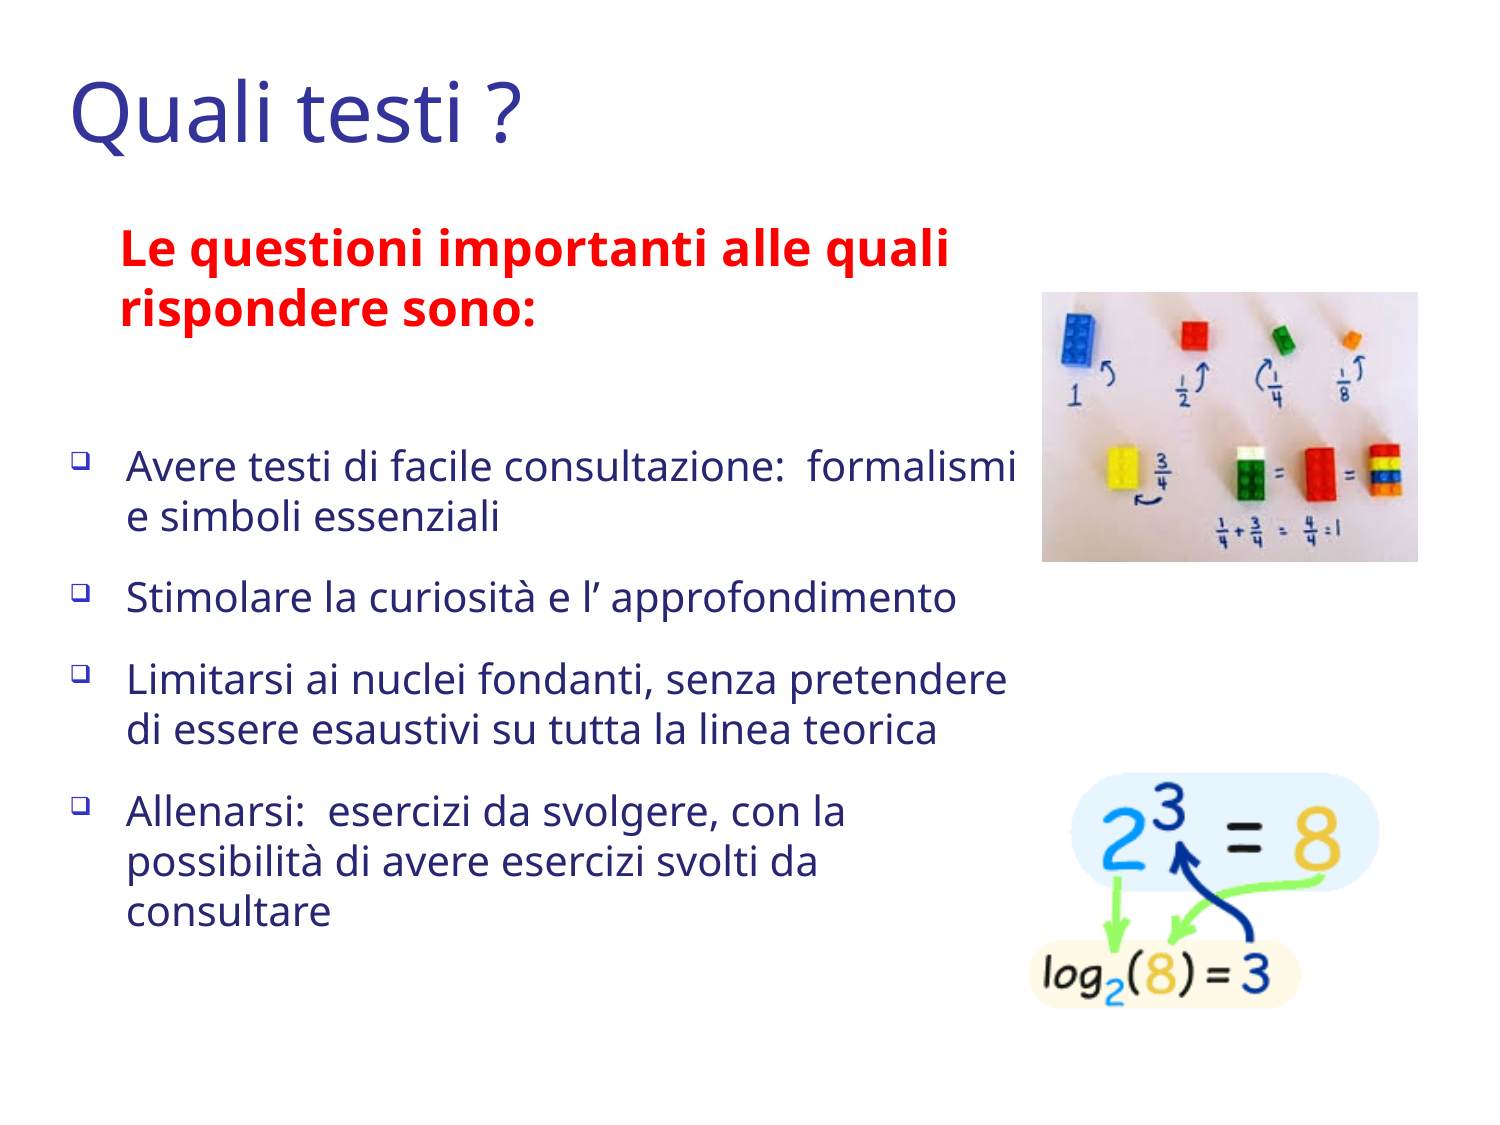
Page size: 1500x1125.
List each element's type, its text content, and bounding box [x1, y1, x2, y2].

text_box Avere testi di facile consultazione: formalismi e simboli essenziali Stimolare la curiosità e l’ approfondimento Limitarsi ai nuclei fondanti, senza pretendere di essere esaustivi su tutta la linea teorica Allenarsi: esercizi da svolgere, con la possibilità di avere esercizi svolti da consultare [54, 431, 1043, 1036]
text_box Le questioni importanti alle quali rispondere sono: [104, 209, 1009, 345]
title Quali testi ? [53, 51, 1387, 146]
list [1022, 762, 1387, 1024]
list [1042, 292, 1419, 562]
